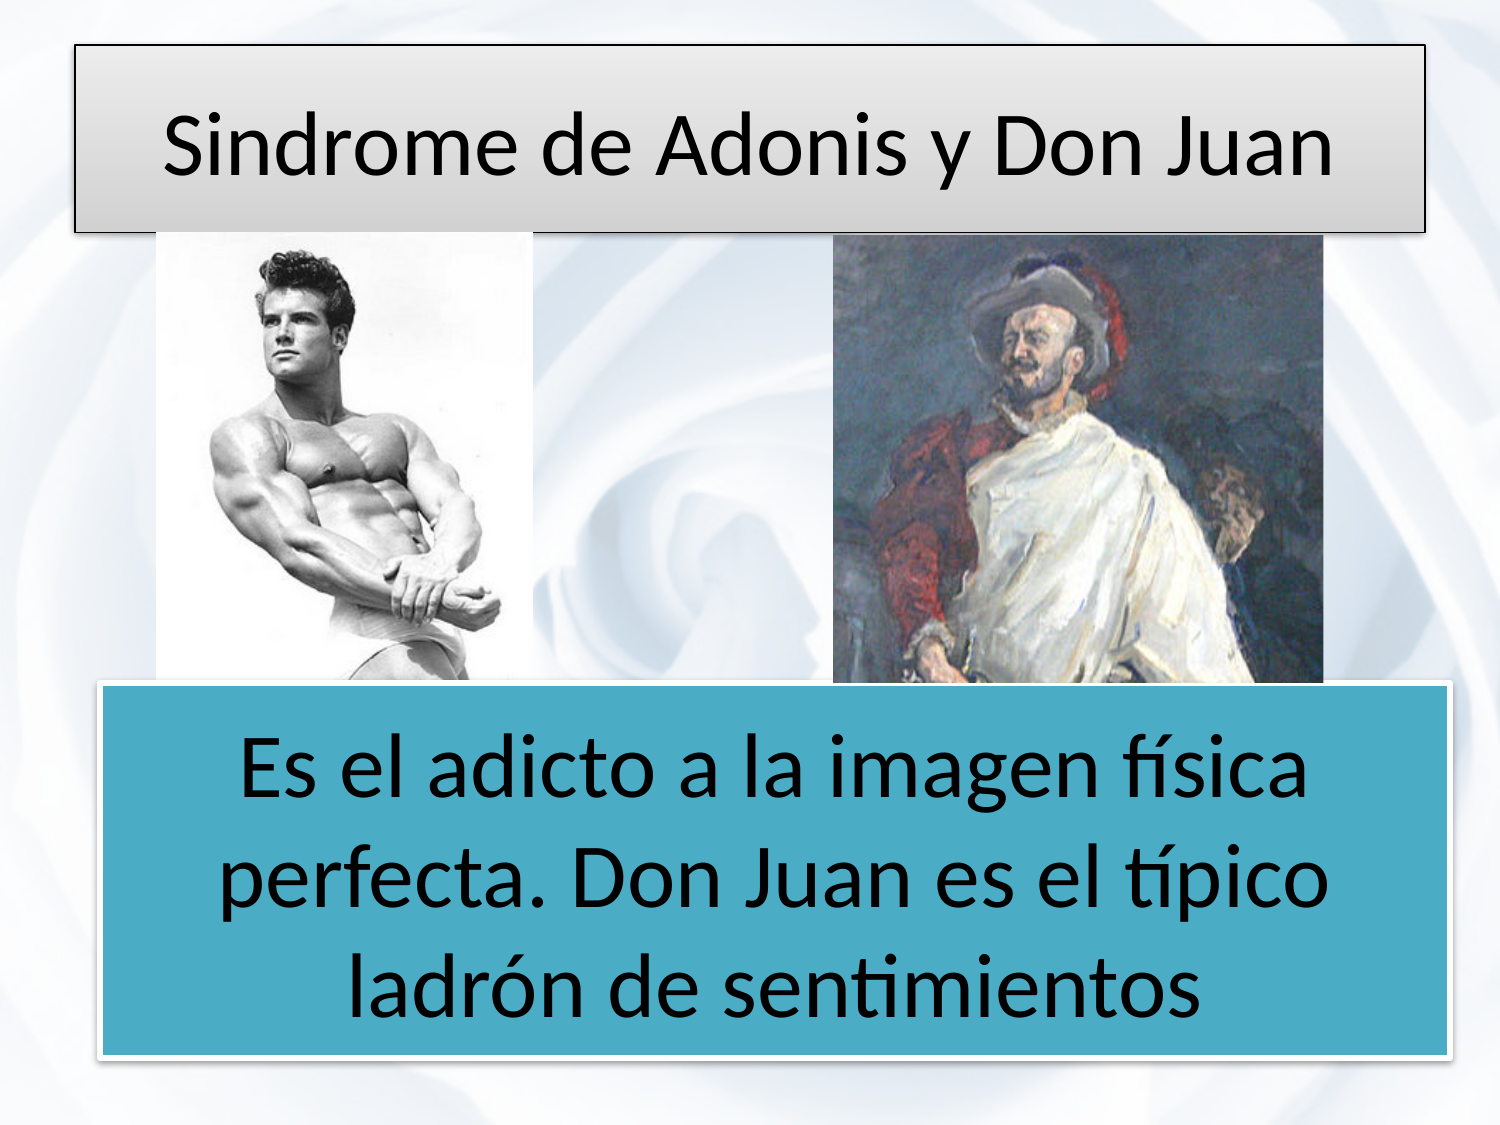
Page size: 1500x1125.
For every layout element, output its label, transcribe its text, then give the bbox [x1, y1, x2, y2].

title Sindrome de Adonis y Don Juan [74, 44, 1426, 233]
text_box Es el adicto a la imagen física perfecta. Don Juan es el típico ladrón de sentimientos [97, 680, 1453, 1061]
picture [832, 232, 1324, 683]
picture [156, 232, 533, 683]
